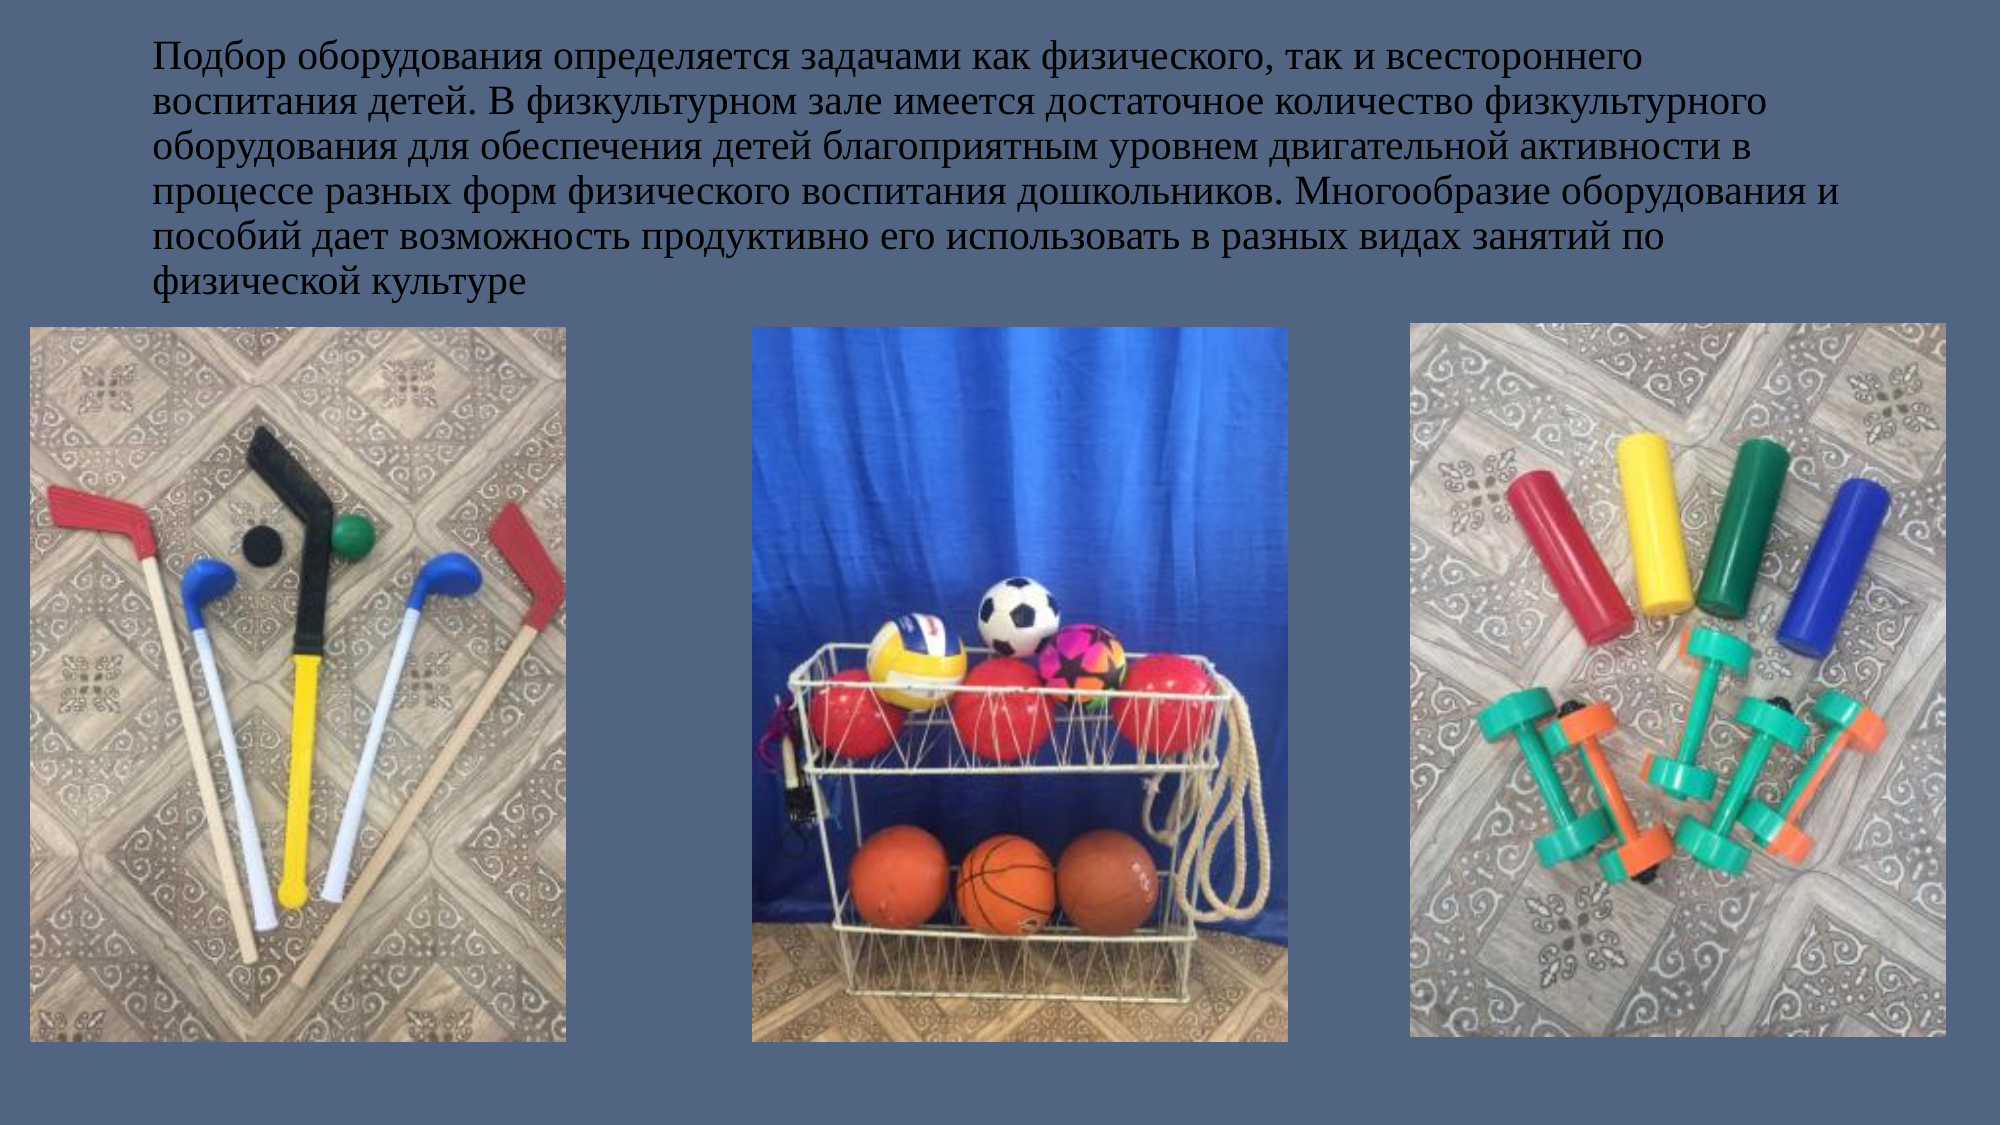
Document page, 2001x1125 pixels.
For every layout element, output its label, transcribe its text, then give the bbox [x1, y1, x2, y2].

picture [1410, 323, 1946, 1037]
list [30, 328, 566, 1042]
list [752, 328, 1289, 1042]
title Подбор оборудования определяется задачами как физического, так и всестороннего воспитания детей. В физкультурном зале имеется достаточное количество физкультурного оборудования для обеспечения детей благоприятным уровнем двигательной активности в процессе разных форм физического воспитания дошкольников. Многообразие оборудования и пособий дает возможность продуктивно его использовать в разных видах занятий по физической культуре [137, 59, 1863, 278]
